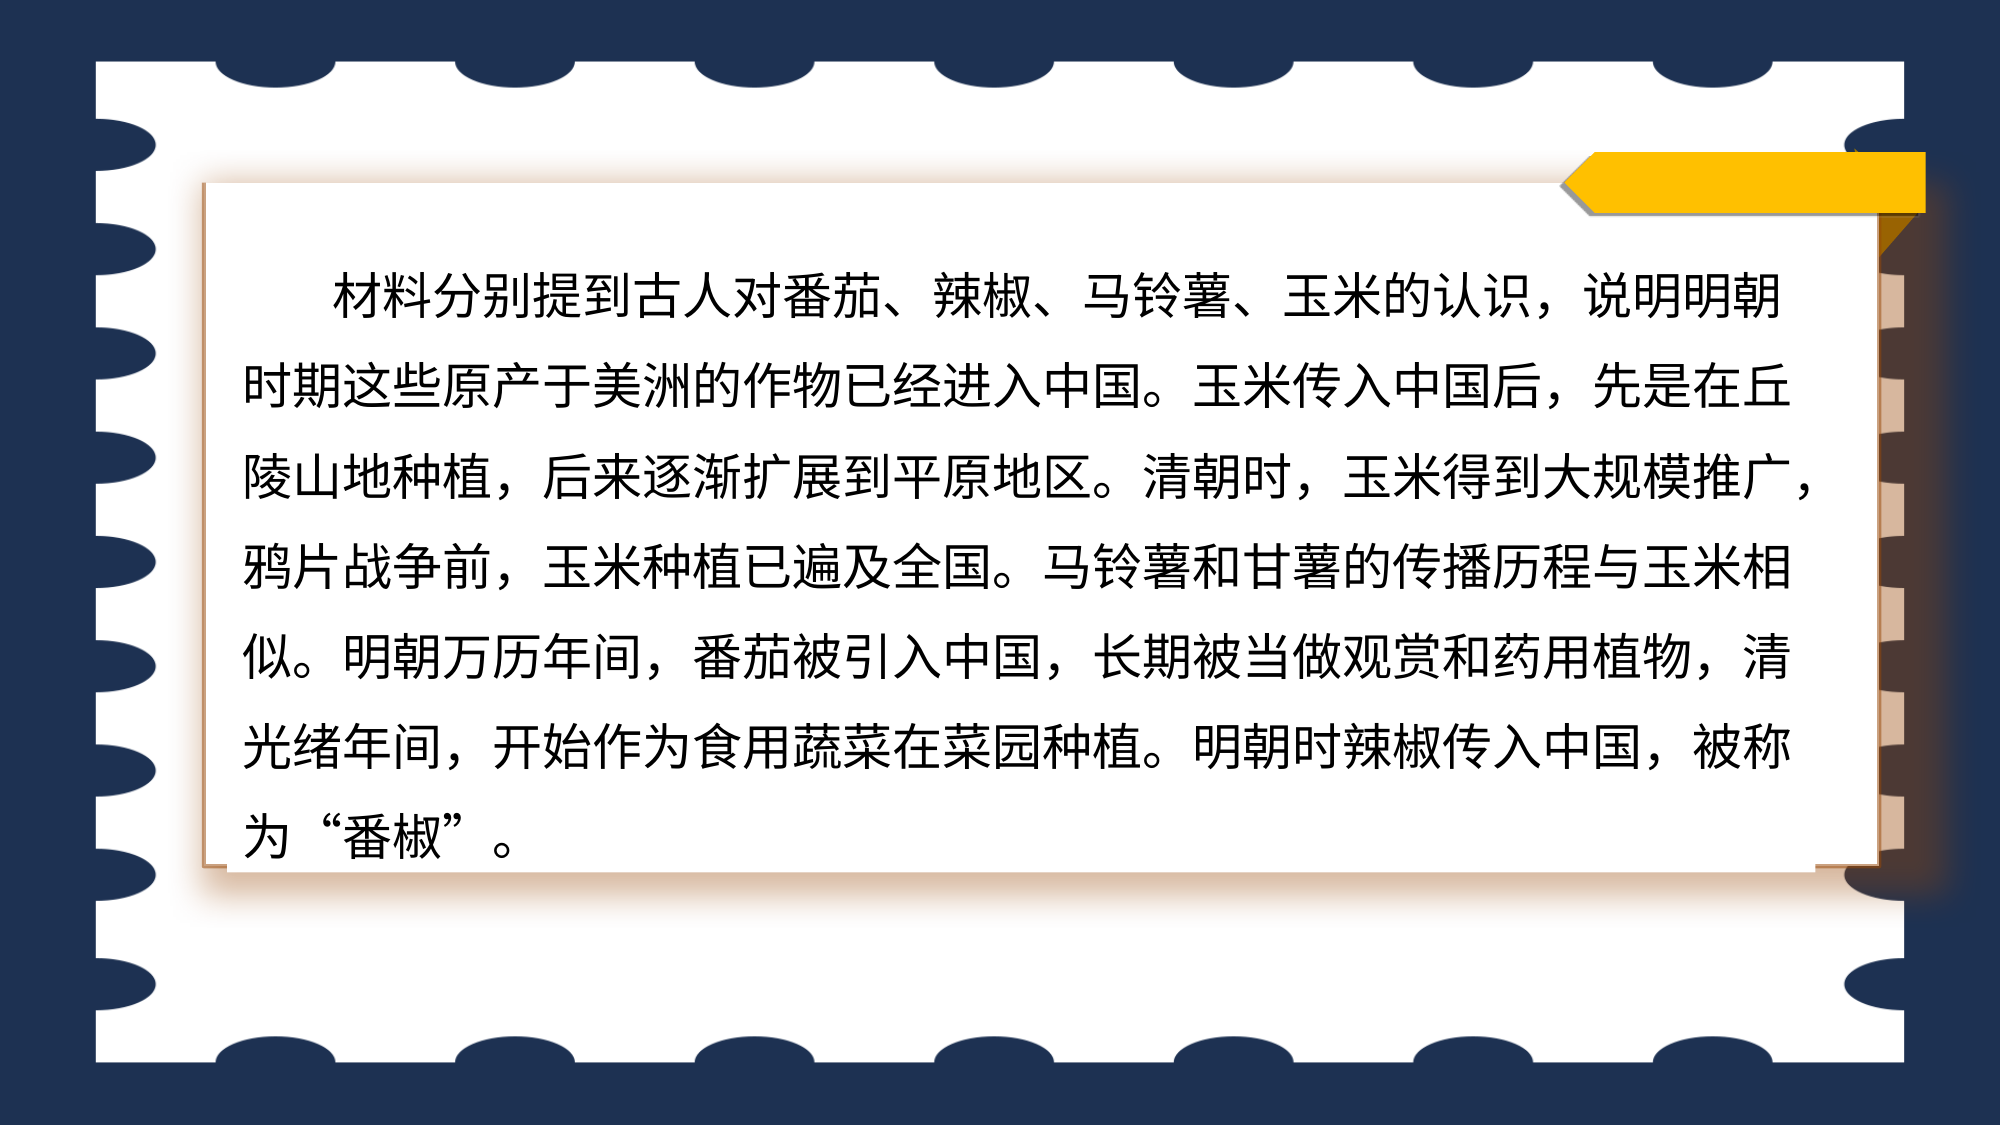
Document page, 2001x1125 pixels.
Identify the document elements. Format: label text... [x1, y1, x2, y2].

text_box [203, 151, 1926, 867]
text_box 材料分别提到古人对番茄、辣椒、马铃薯、玉米的认识，说明明朝时期这些原产于美洲的作物已经进入中国。玉米传入中国后，先是在丘陵山地种植，后来逐渐扩展到平原地区。清朝时，玉米得到大规模推广，鸦片战争前，玉米种植已遍及全国。马铃薯和甘薯的传播历程与玉米相似。明朝万历年间，番茄被引入中国，长期被当做观赏和药用植物，清光绪年间，开始作为食用蔬菜在菜园种植。明朝时辣椒传入中国，被称为“番椒”。 [227, 867, 1816, 873]
picture [0, 0, 2000, 1125]
